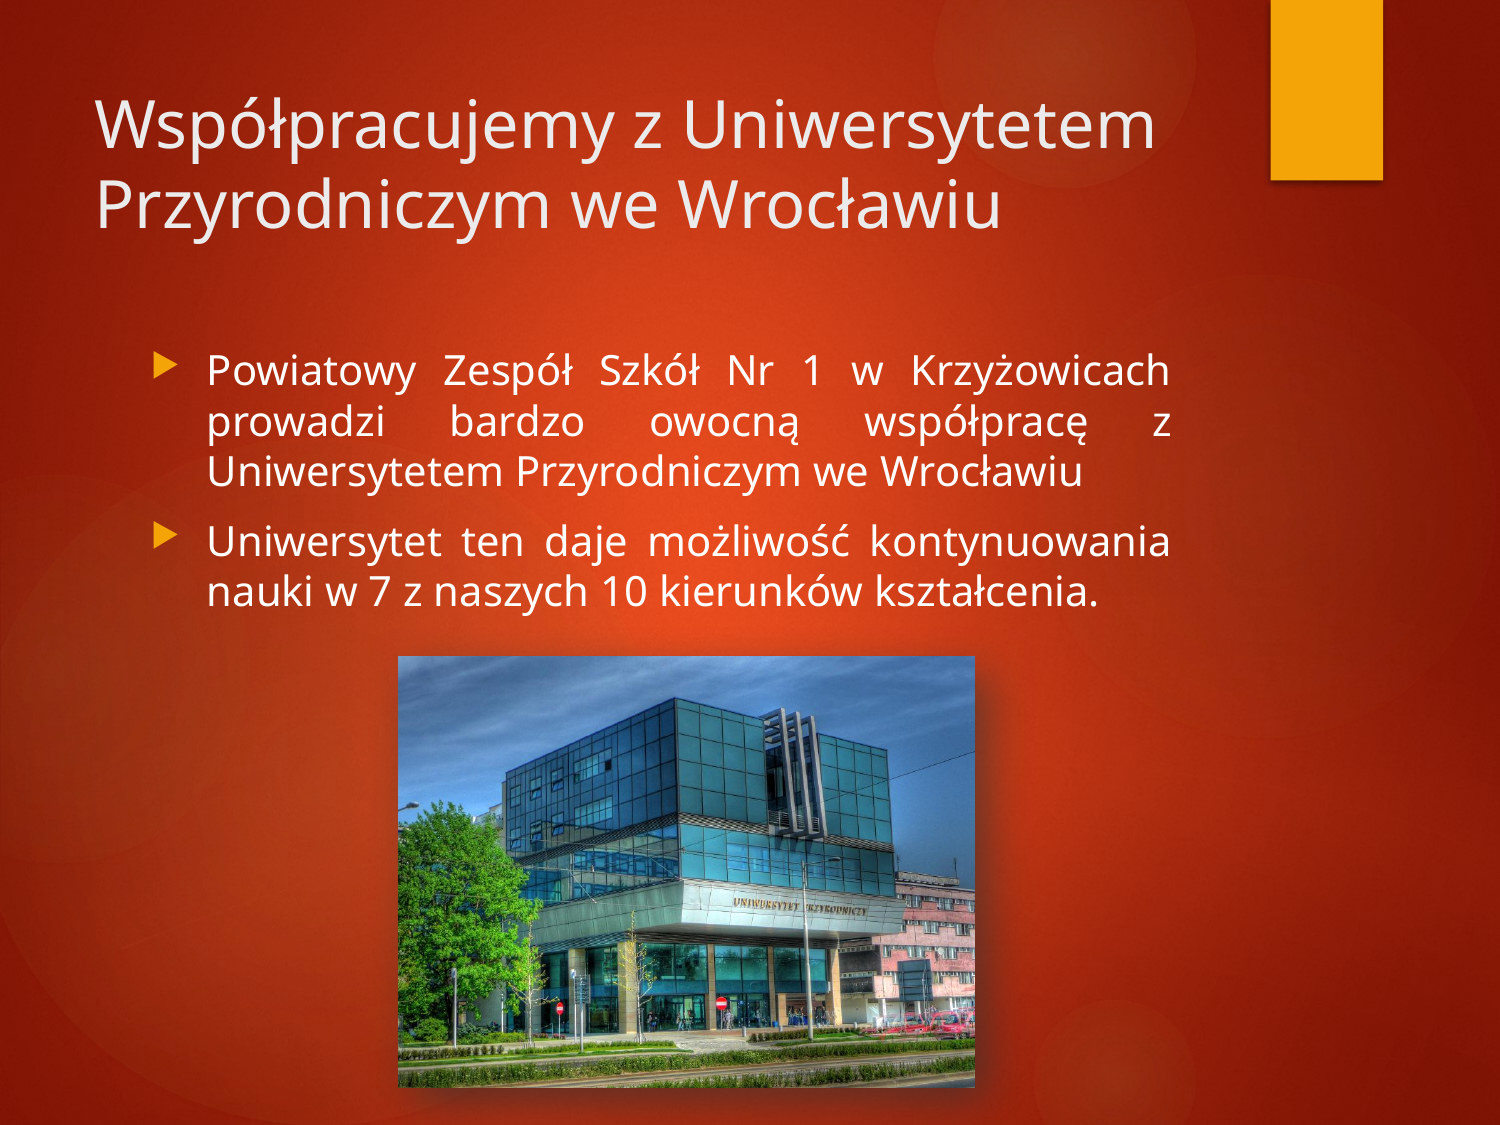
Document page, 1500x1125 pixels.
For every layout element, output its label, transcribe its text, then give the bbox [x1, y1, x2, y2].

title Współpracujemy z Uniwersytetem Przyrodniczym we Wrocławiu [79, 73, 1238, 305]
picture [0, 0, 1500, 1125]
list Powiatowy Zespół Szkół Nr 1 w Krzyżowicach prowadzi bardzo owocną współpracę z Uniwersytetem Przyrodniczym we Wrocławiu Uniwersytet ten daje możliwość kontynuowania nauki w 7 z naszych 10 kierunków kształcenia. [135, 336, 1188, 1026]
